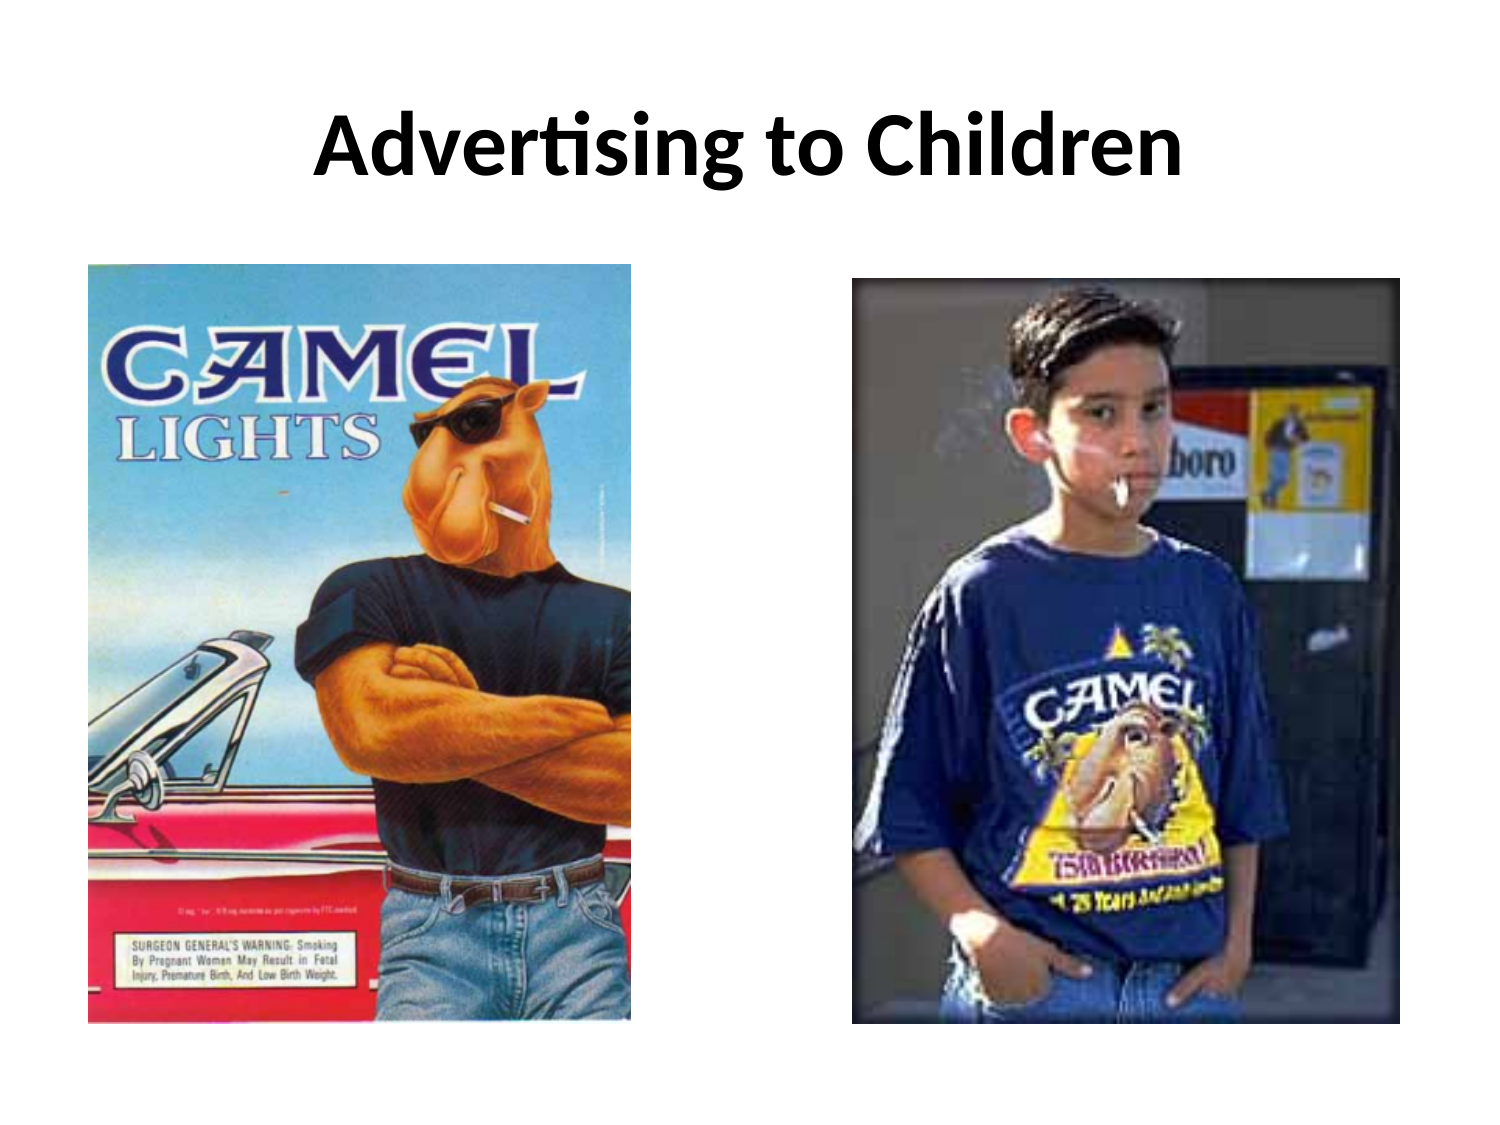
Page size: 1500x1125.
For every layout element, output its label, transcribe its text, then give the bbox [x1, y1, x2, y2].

picture [88, 264, 632, 1024]
picture [852, 278, 1400, 1024]
title Advertising to Children [74, 44, 1426, 233]
